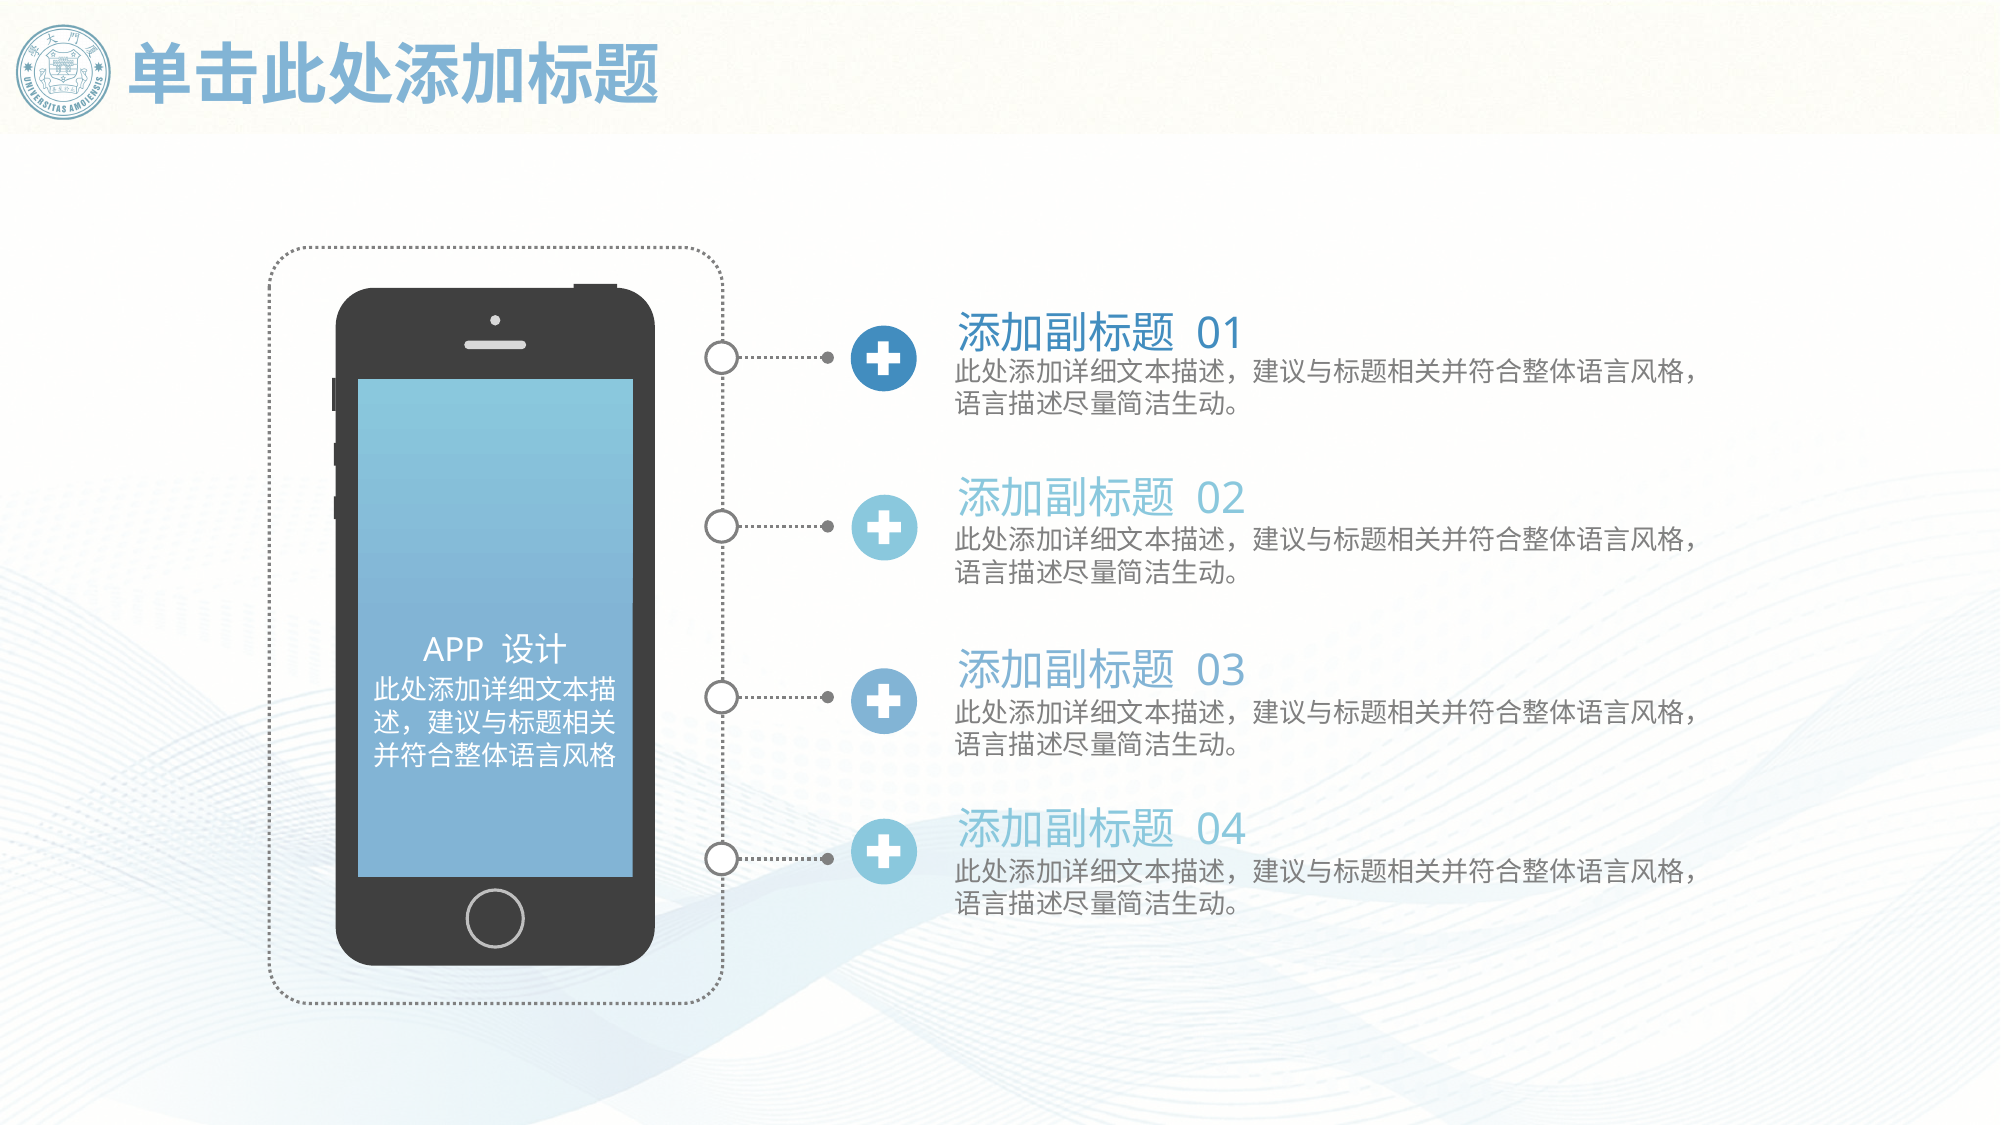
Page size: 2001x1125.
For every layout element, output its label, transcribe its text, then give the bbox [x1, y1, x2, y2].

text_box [332, 283, 655, 966]
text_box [705, 681, 828, 713]
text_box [851, 668, 918, 735]
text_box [851, 818, 918, 885]
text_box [850, 325, 917, 392]
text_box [875, 468, 1693, 596]
picture [0, 0, 2001, 1125]
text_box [875, 304, 1693, 424]
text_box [705, 843, 828, 875]
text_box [705, 341, 828, 374]
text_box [875, 800, 1693, 928]
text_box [875, 641, 1693, 769]
title 单击此处添加标题 [111, 22, 1837, 132]
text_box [851, 494, 918, 561]
text_box [268, 246, 724, 1005]
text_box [705, 510, 828, 543]
